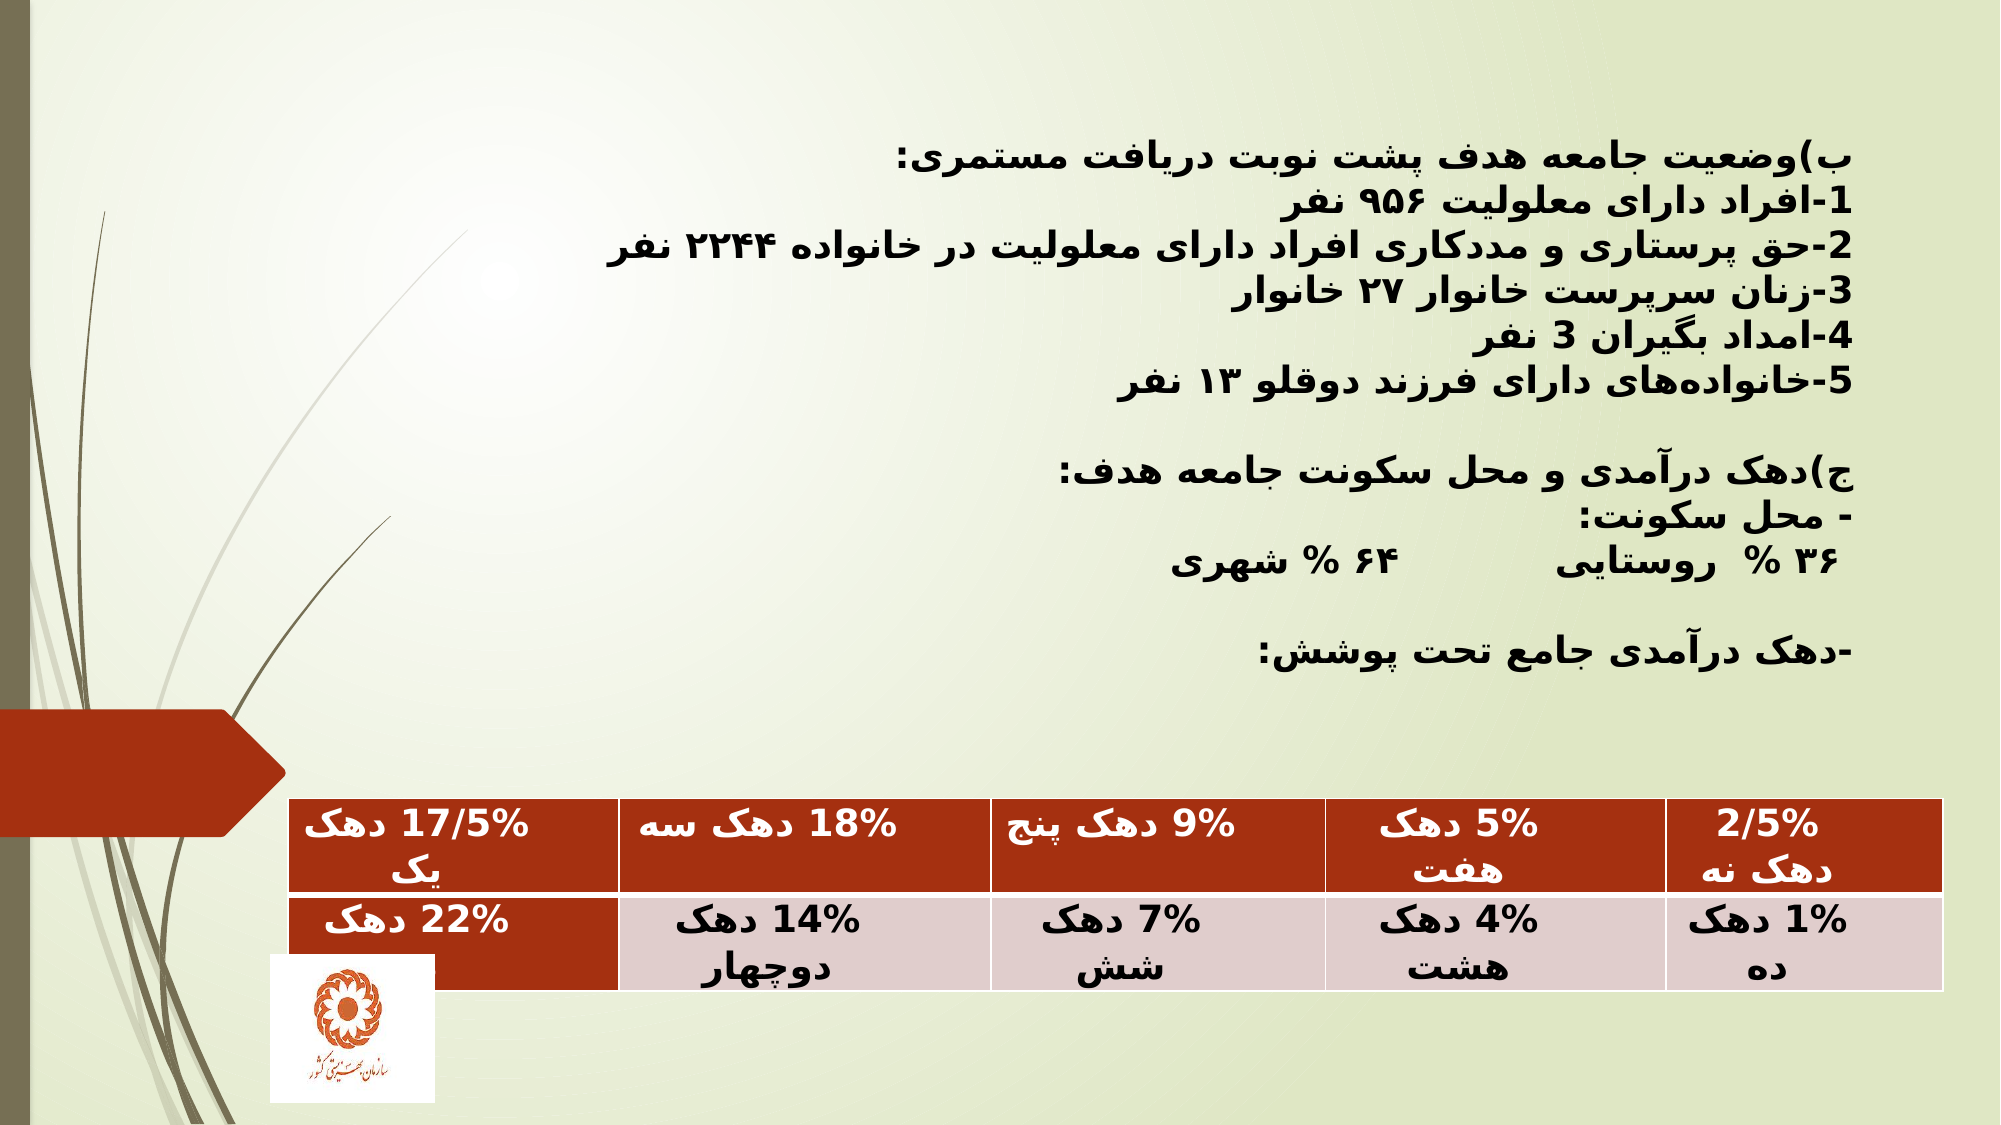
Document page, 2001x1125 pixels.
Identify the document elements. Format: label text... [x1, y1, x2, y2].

table_header 18% دهک سه [620, 799, 990, 892]
text_box ب‌)وضعیت جامعه هدف پشت نوبت دریافت مستمری: 1-افراد دارای معلولیت ۹۵۶ نفر 2-حق پرستاری و مددکاری افراد دارای معلولیت در خانواده ۲۲۴۴ نفر 3-زنان سرپرست خانوار ۲۷ خانوار 4-امداد بگیران 3 نفر 5-خانواده‌های دارای فرزند دوقلو ۱۳ نفر ج‌)دهک درآمدی و محل سکونت جامعه هدف: - محل سکونت: ۳۶ % روستایی ۶۴ % شهری -دهک درآمدی جامع تحت پوشش: [423, 123, 1869, 724]
table_header 9% دهک پنج [992, 799, 1325, 892]
table_cell 14% دهک دوچهار [620, 898, 990, 990]
table_header 2/5% دهک نه [1667, 799, 1942, 892]
table_header 17/5% دهک یک [289, 799, 618, 892]
table_cell 22% دهک دو [289, 898, 618, 990]
table_header 5% دهک هفت [1326, 799, 1665, 892]
table_cell 4% دهک هشت [1326, 898, 1665, 990]
table_cell 7% دهک شش [992, 898, 1325, 990]
table_cell 1% دهک ده [1667, 898, 1942, 990]
picture [269, 954, 435, 1103]
